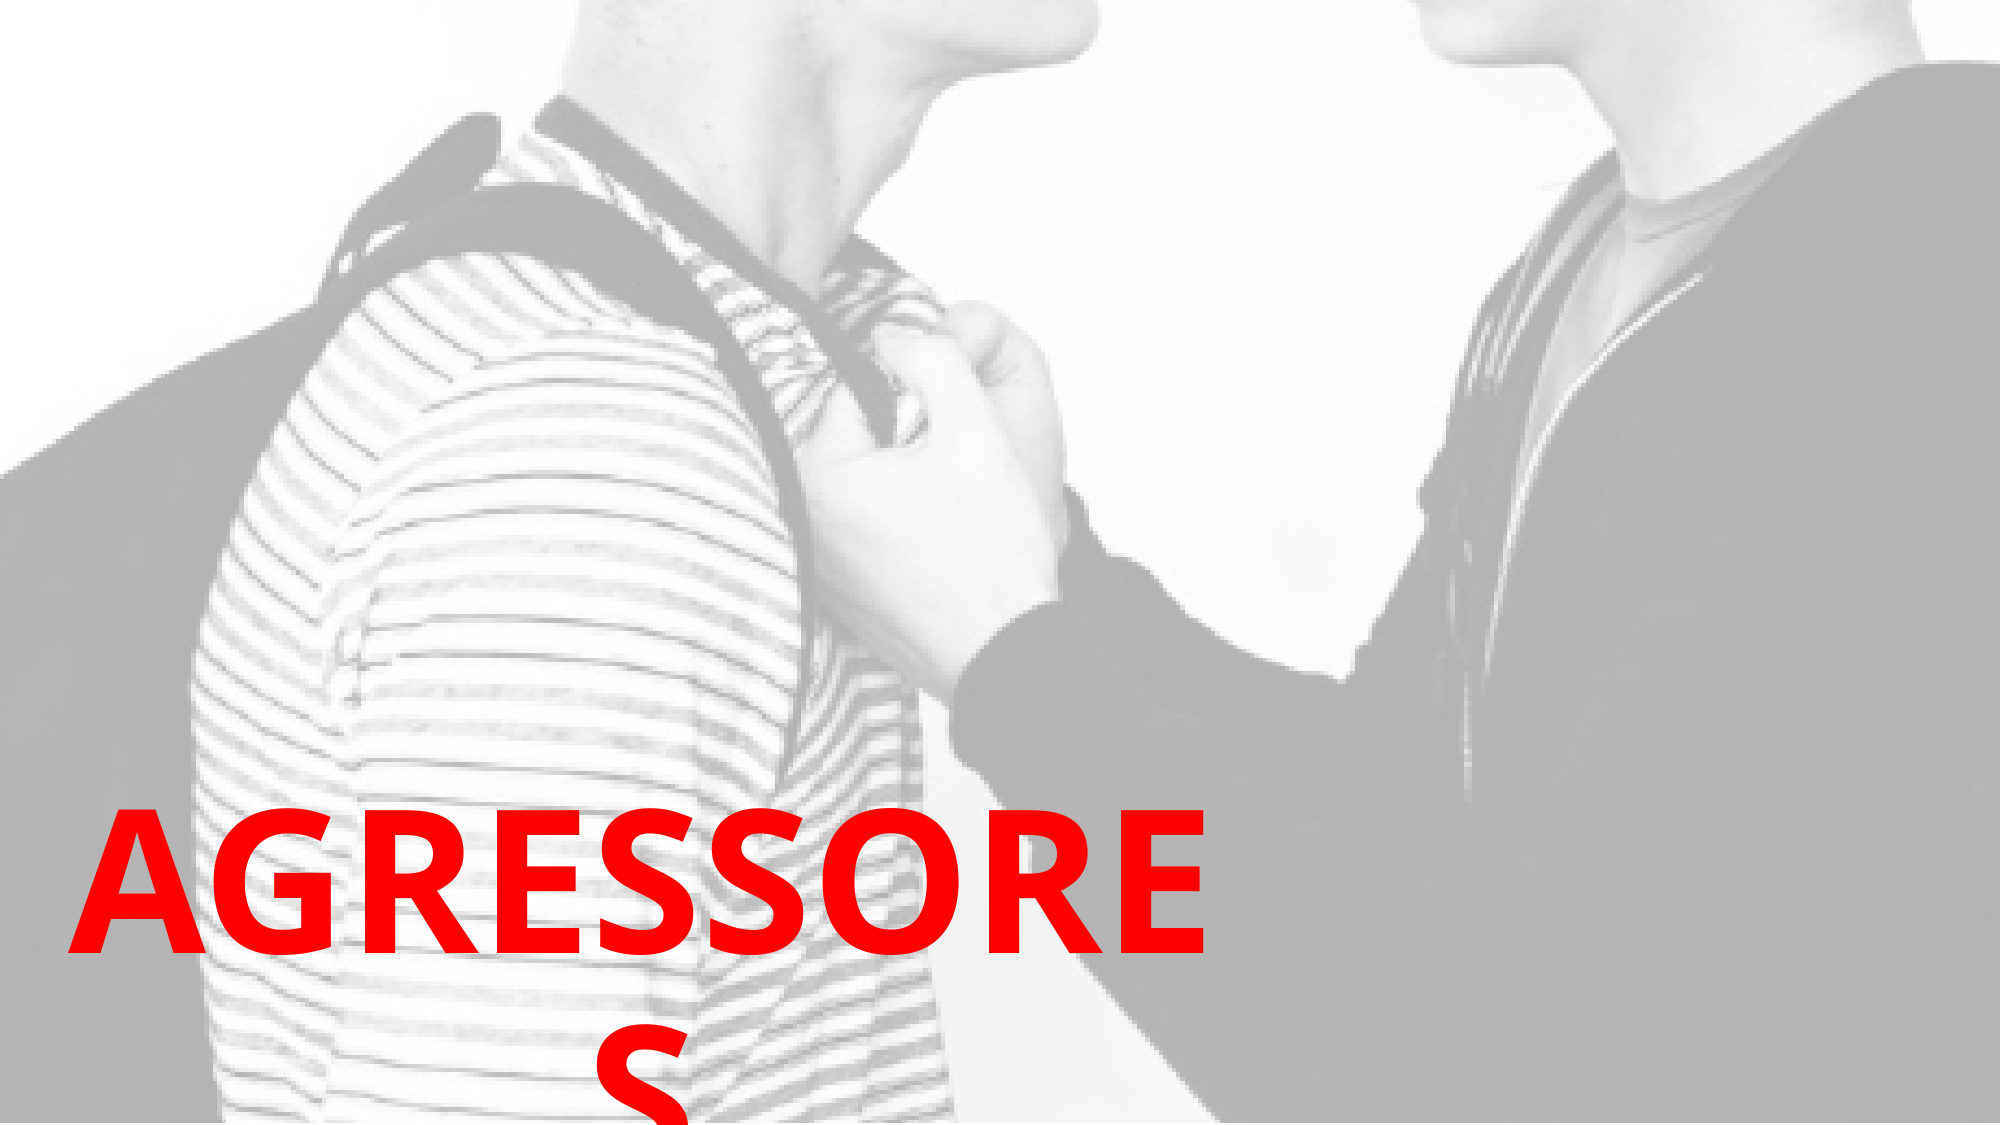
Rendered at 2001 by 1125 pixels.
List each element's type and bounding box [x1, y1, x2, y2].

list [0, 0, 2000, 1123]
